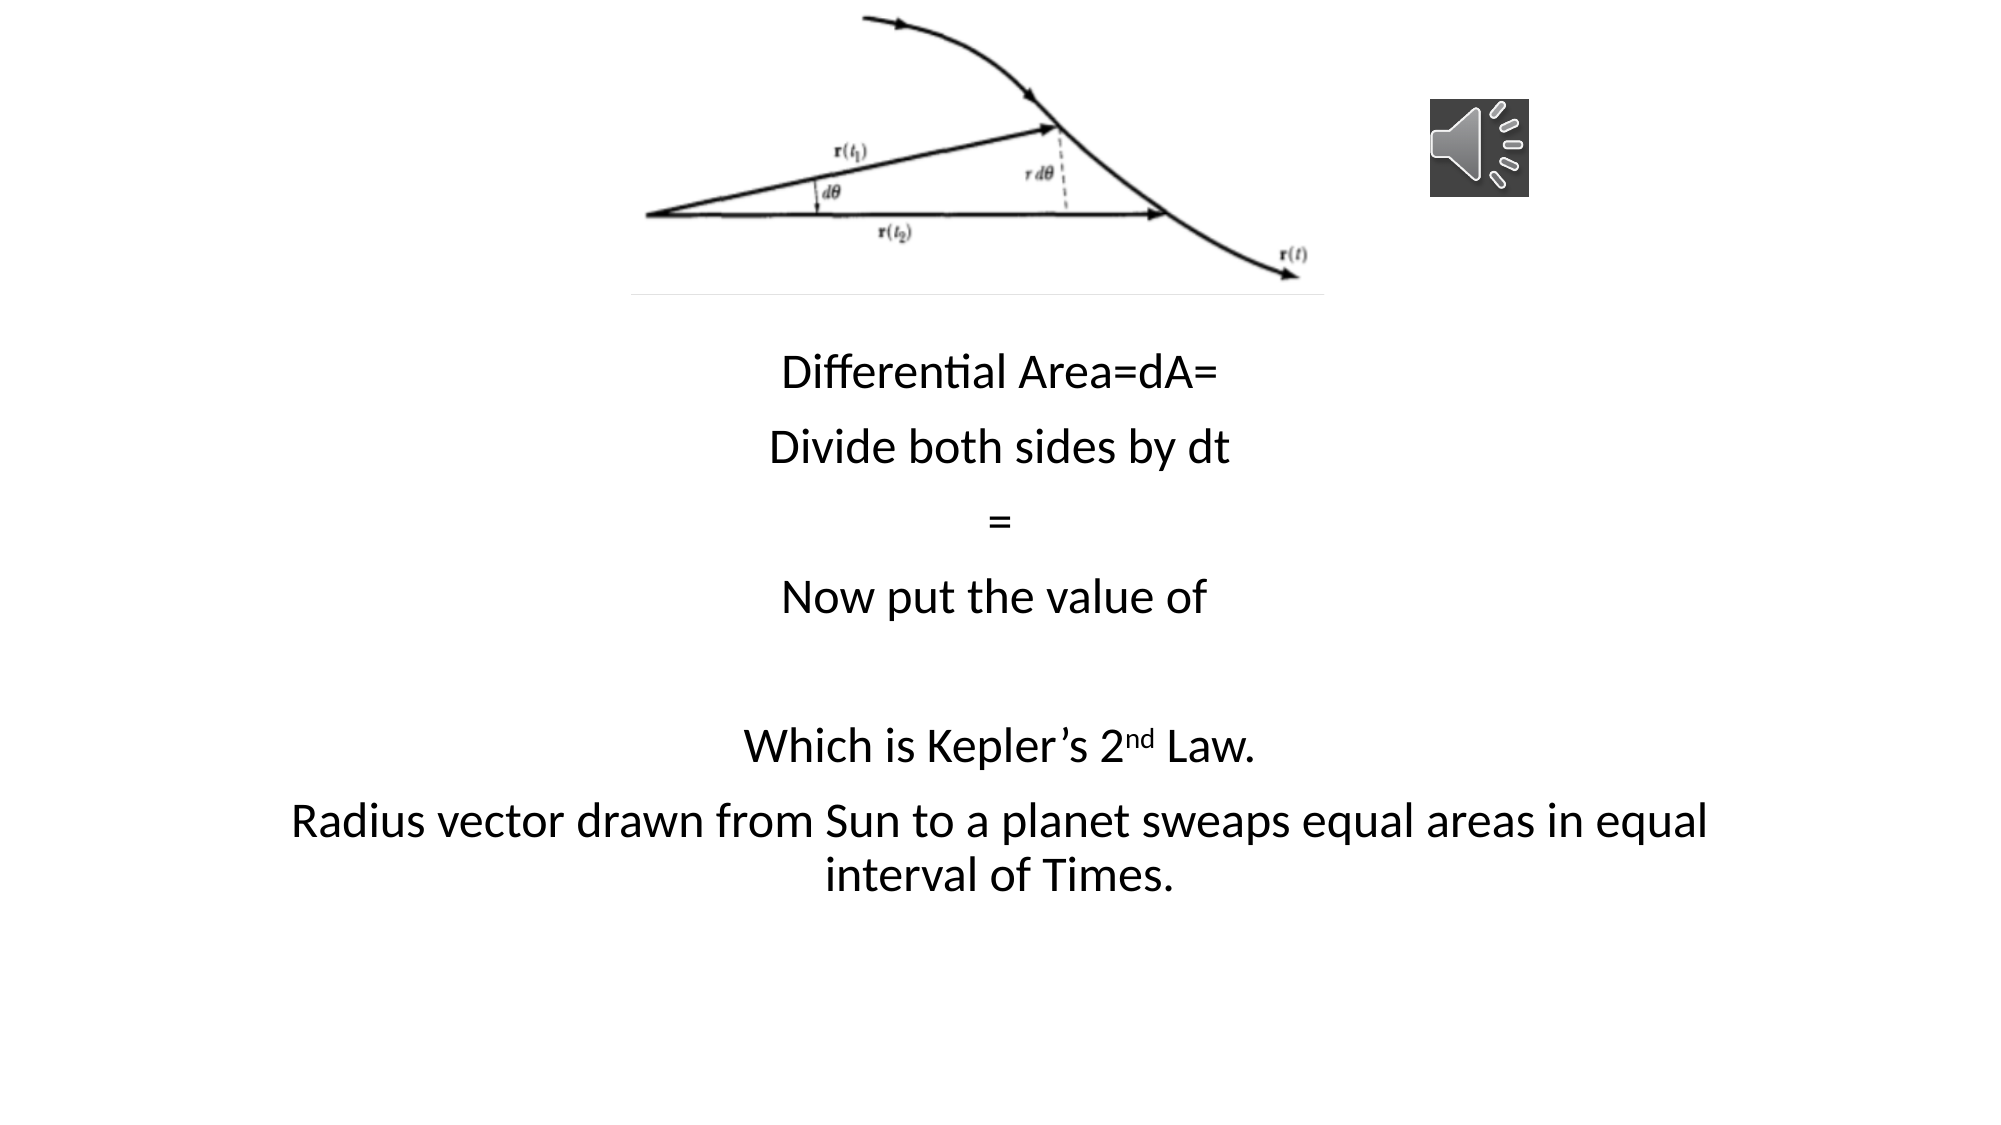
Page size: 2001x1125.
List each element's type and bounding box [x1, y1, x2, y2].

picture [631, 0, 1325, 296]
picture [1429, 97, 1530, 198]
